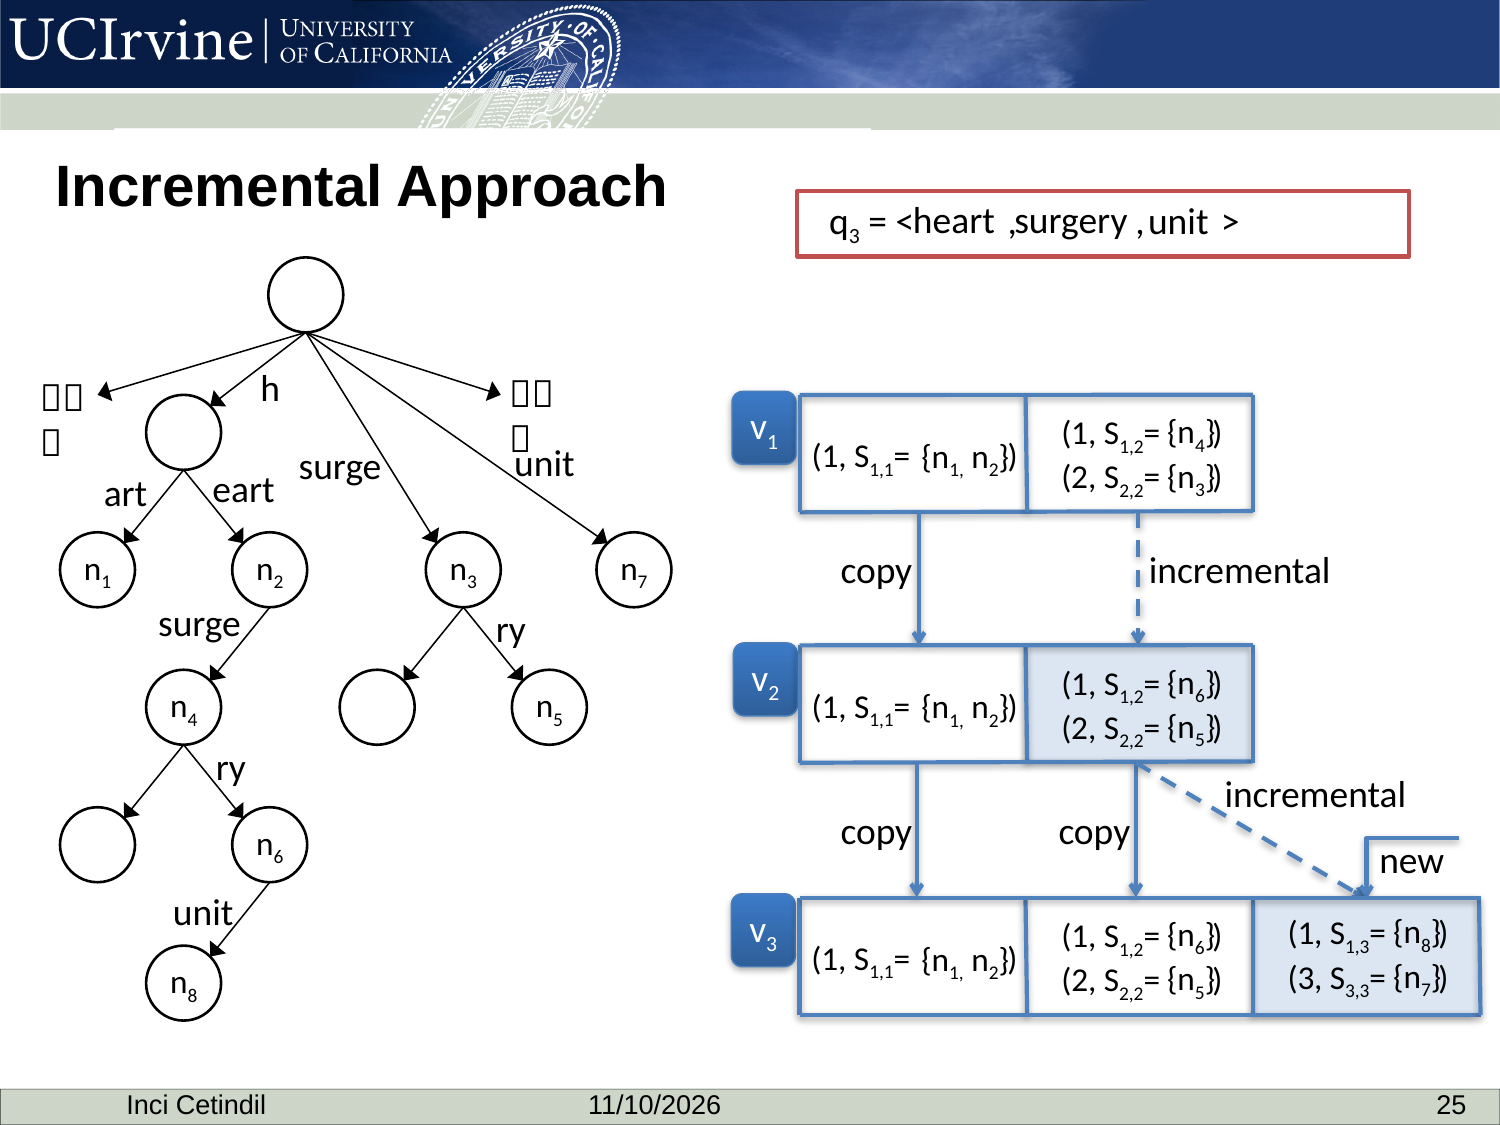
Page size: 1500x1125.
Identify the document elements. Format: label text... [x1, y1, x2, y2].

text_box n3 [423, 551, 503, 605]
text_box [97, 332, 207, 396]
text_box [1033, 655, 1246, 757]
text_box {n1, n2} [919, 683, 1011, 733]
text_box [144, 402, 224, 468]
text_box copy [840, 807, 912, 853]
text_box copy [840, 545, 913, 591]
text_box v2 [732, 642, 795, 717]
picture [0, 0, 1500, 1125]
text_box n5 [509, 667, 589, 747]
text_box {n8} [1391, 908, 1444, 953]
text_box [1135, 762, 1367, 896]
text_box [463, 606, 524, 681]
text_box (3, S3,3= ) [1444, 955, 1449, 1002]
text_box surge [158, 599, 242, 645]
text_box (1, S1,1= ) [811, 684, 919, 731]
text_box (1, S1,2= ) [1218, 914, 1223, 958]
text_box unit [1146, 195, 1211, 244]
text_box (1, S1,1= ) [1011, 937, 1018, 983]
text_box Incremental Approach [42, 149, 688, 238]
text_box n8 [144, 943, 224, 1023]
text_box [337, 667, 417, 747]
text_box  [25, 366, 108, 517]
text_box (3, S3,3= ) [1287, 955, 1391, 1002]
text_box (1, S1,2= ) [1218, 661, 1223, 706]
text_box {n3} [1165, 453, 1218, 502]
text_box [403, 606, 462, 681]
text_box {n6} [1165, 659, 1218, 703]
text_box [1259, 908, 1472, 1011]
text_box copy [1058, 807, 1129, 853]
text_box {n6} [1165, 911, 1218, 955]
text_box n7 [594, 530, 674, 610]
text_box v3 [730, 893, 794, 968]
text_box n1 [57, 530, 138, 610]
text_box (1, S1,1= ) [811, 434, 919, 480]
text_box (1, S1,2= ) [1218, 411, 1223, 455]
text_box surgery [1012, 194, 1130, 243]
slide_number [574, 1080, 926, 1125]
text_box (1, S1,2= ) [1061, 914, 1165, 958]
text_box (2, S2,2= ) [1061, 706, 1165, 752]
text_box (2, S2,2= ) [1218, 958, 1223, 1004]
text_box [209, 606, 270, 681]
text_box (1, S1,2= ) [1061, 661, 1165, 706]
slide_number 25 [1340, 1080, 1480, 1125]
text_box n2 [230, 530, 310, 610]
text_box {n4} [1165, 408, 1218, 453]
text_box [305, 332, 608, 544]
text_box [209, 332, 301, 407]
text_box (1, S1,1= ) [1011, 434, 1018, 480]
text_box (1, S1,1= ) [811, 937, 919, 983]
text_box (2, S2,2= ) [1218, 455, 1223, 502]
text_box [183, 744, 244, 819]
text_box (1, S1,3= ) [1444, 911, 1449, 955]
text_box incremental [1371, 769, 1407, 815]
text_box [209, 881, 270, 957]
text_box [266, 255, 346, 329]
text_box {n1, n2} [919, 433, 1011, 483]
text_box n4 [144, 667, 224, 743]
text_box {n5} [1165, 703, 1218, 753]
text_box [795, 189, 1411, 259]
text_box (2, S2,2= ) [1061, 958, 1165, 1004]
text_box v1 [731, 390, 795, 466]
text_box (1, S1,2= ) [1061, 411, 1165, 455]
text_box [1366, 838, 1460, 896]
text_box {n1, n2} [919, 936, 1011, 985]
text_box (1, S1,1= ) [1011, 684, 1018, 731]
text_box [57, 805, 138, 885]
text_box q3 = < , , > [827, 194, 1243, 250]
text_box (1, S1,3= ) [1287, 911, 1391, 955]
text_box {n7} [1391, 953, 1444, 1002]
footer Inci Cetindil [20, 1080, 373, 1125]
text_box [183, 469, 244, 544]
text_box (2, S2,2= ) [1218, 706, 1223, 752]
text_box unit [172, 888, 204, 934]
text_box eart [212, 464, 275, 510]
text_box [123, 744, 182, 819]
text_box (2, S2,2= ) [1061, 455, 1165, 502]
text_box incremental [1148, 545, 1331, 591]
text_box art [103, 468, 124, 514]
text_box {n5} [1165, 955, 1218, 1005]
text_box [123, 469, 182, 544]
text_box heart [911, 194, 997, 243]
text_box n6 [230, 805, 310, 885]
